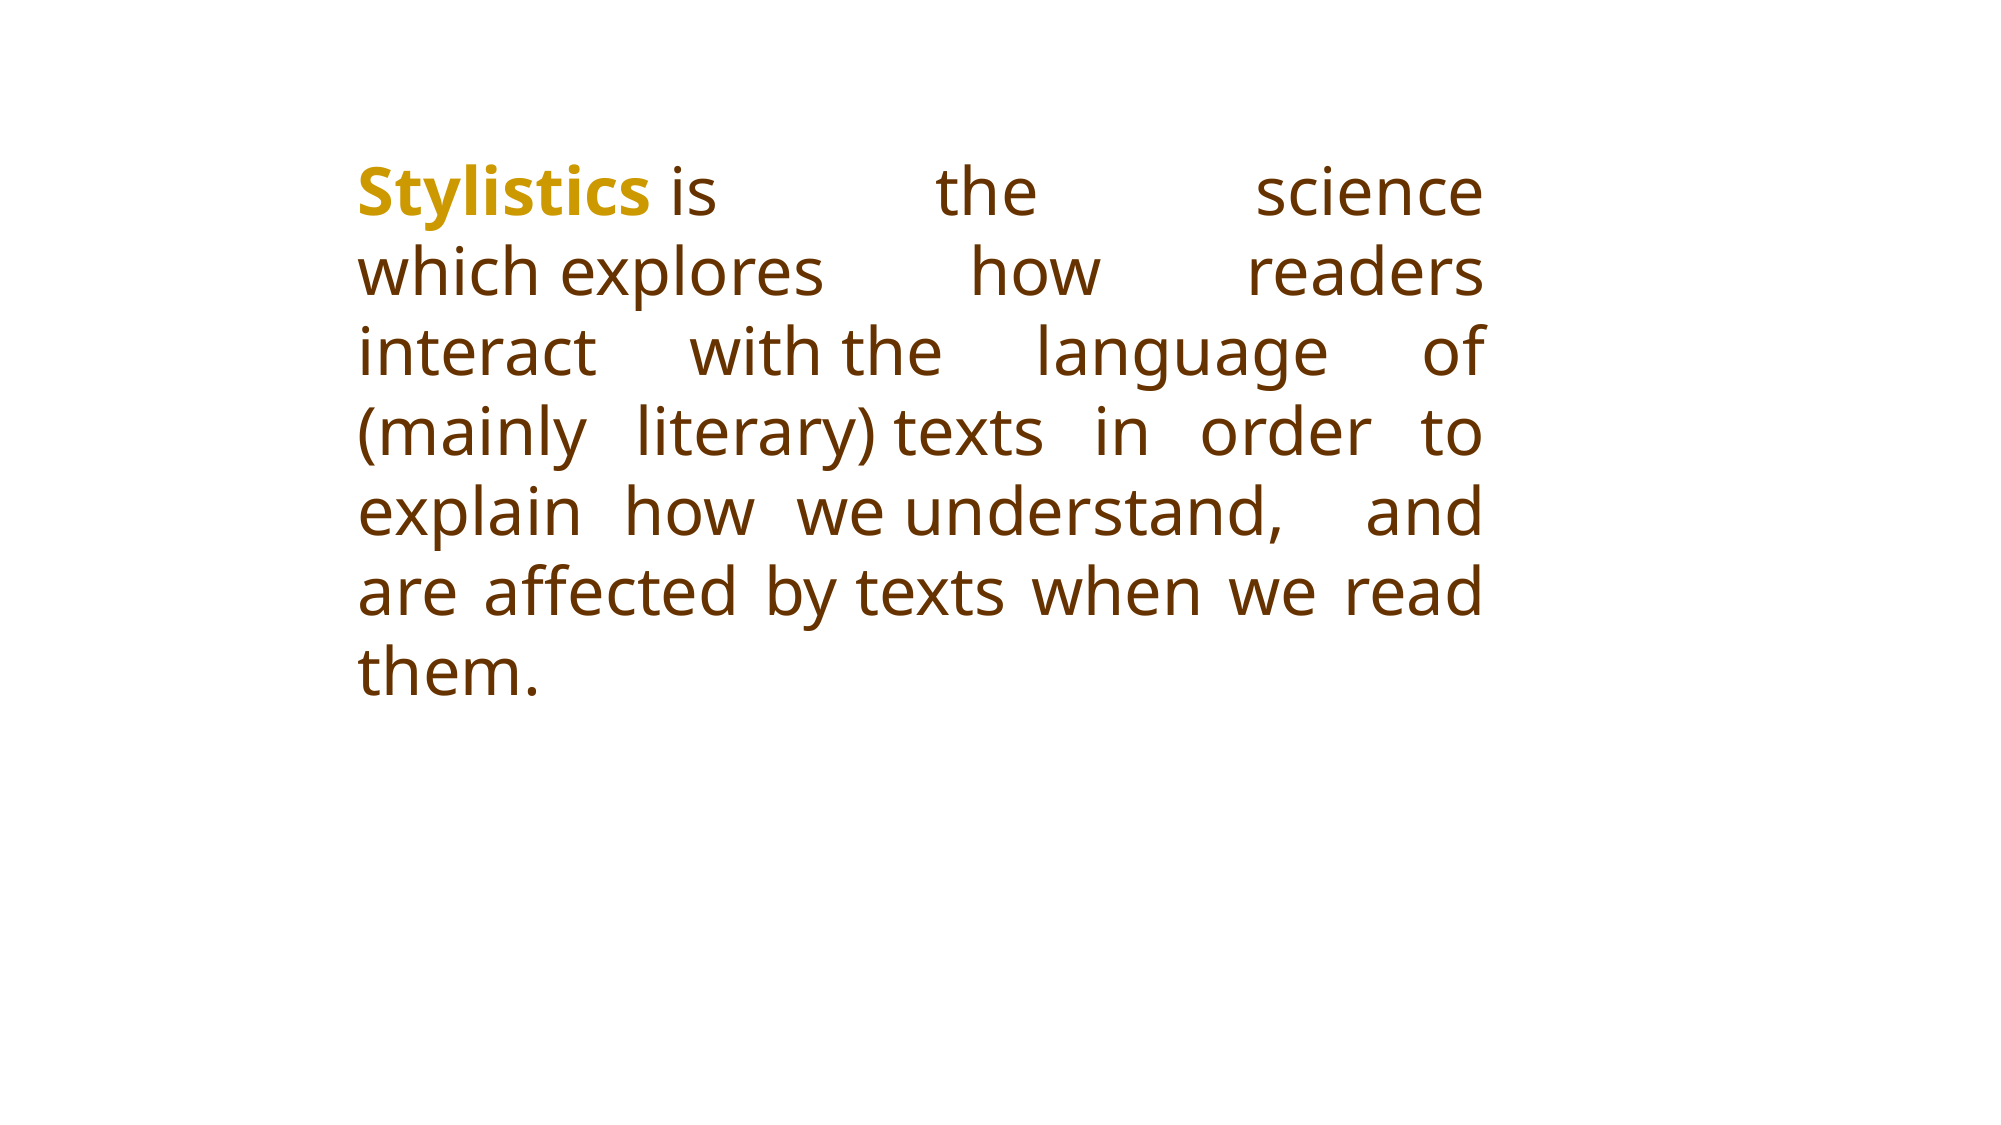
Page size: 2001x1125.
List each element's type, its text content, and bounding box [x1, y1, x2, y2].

text_box Stylistics is the science which explores how readers interact with the language of (mainly literary) texts in order to explain how we understand, and are affected by texts when we read them. [343, 141, 1502, 797]
